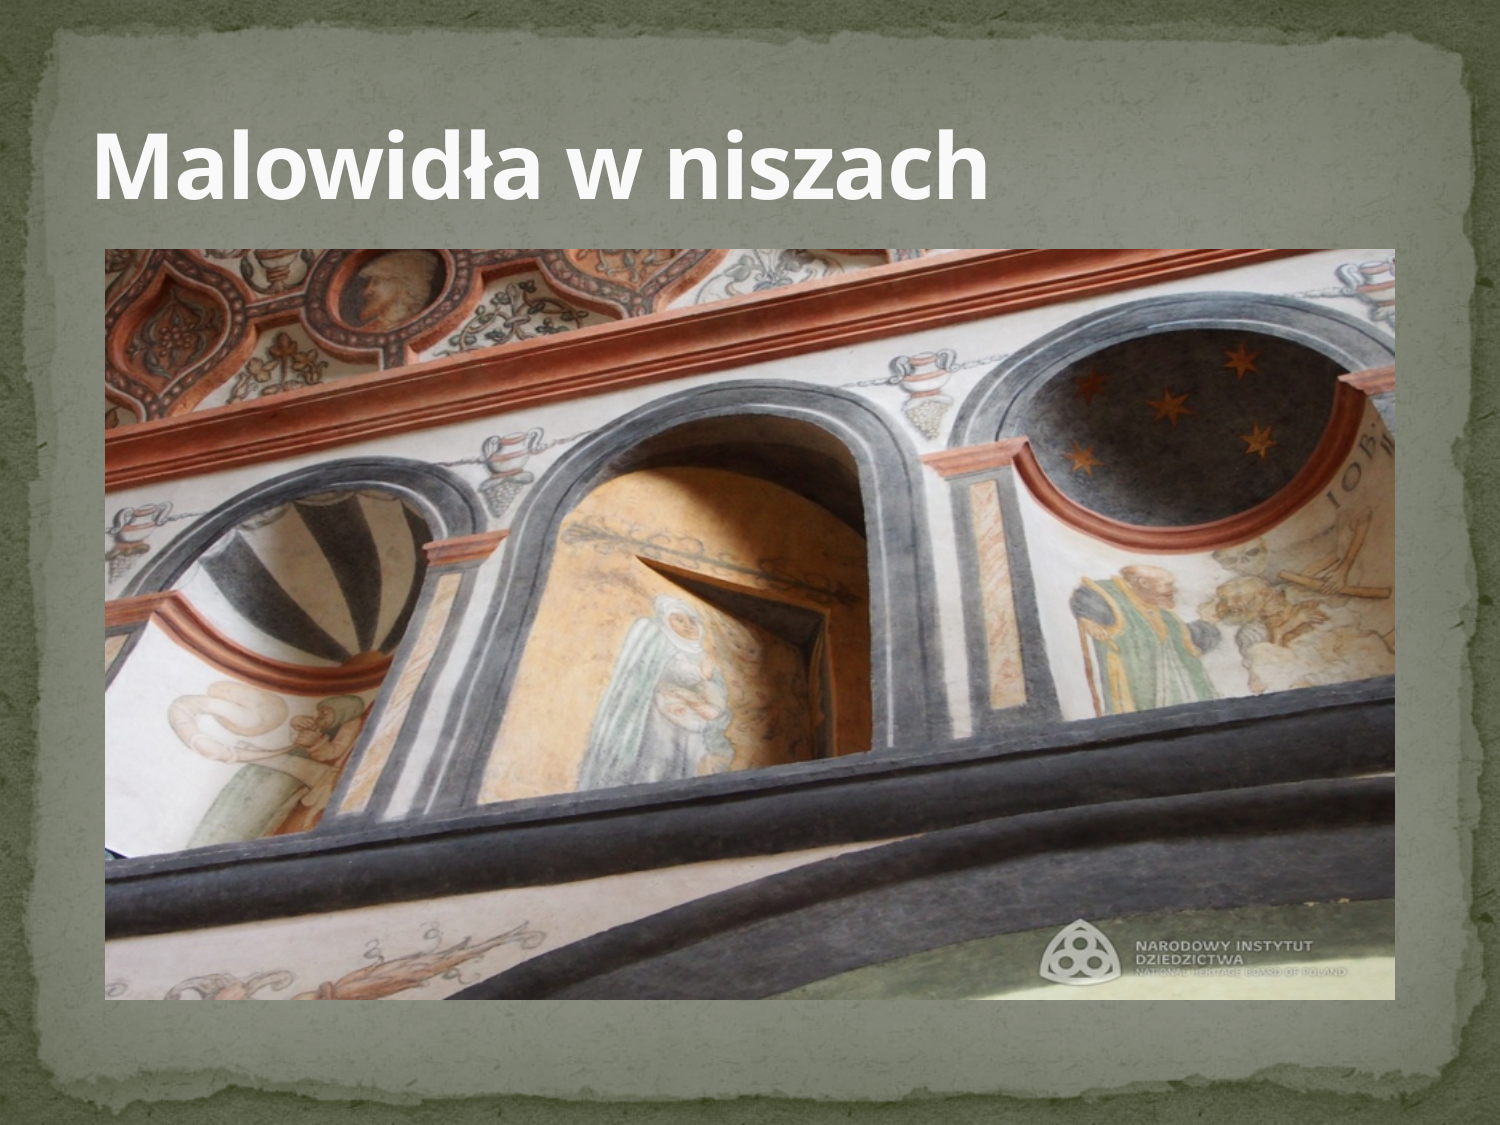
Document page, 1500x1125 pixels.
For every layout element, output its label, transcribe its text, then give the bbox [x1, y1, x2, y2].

title Malowidła w niszach [74, 24, 1425, 225]
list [108, 252, 1392, 998]
